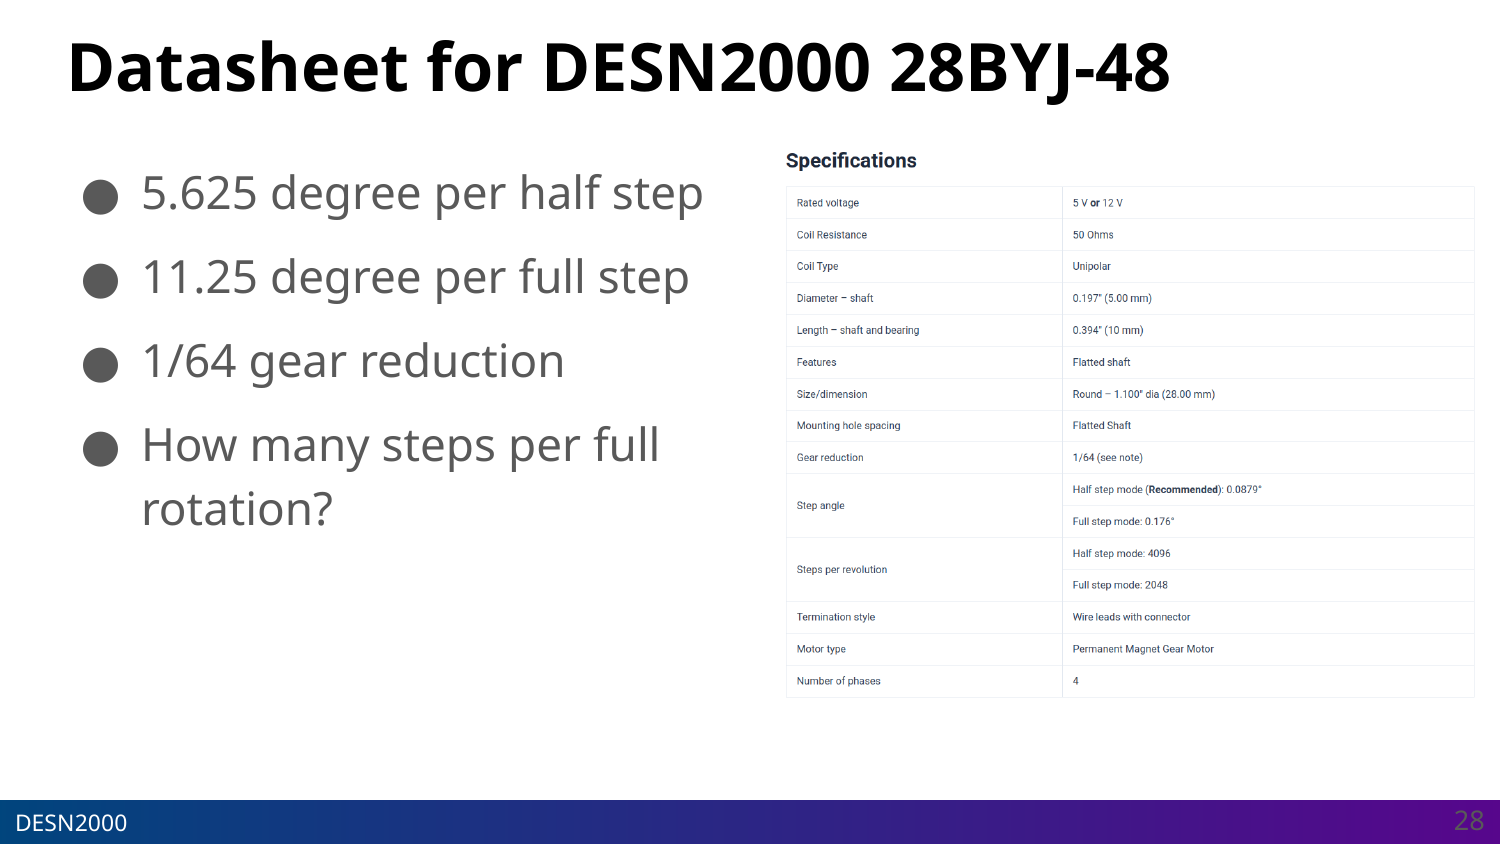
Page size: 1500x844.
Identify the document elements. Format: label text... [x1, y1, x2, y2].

list 5.625 degree per half step 11.25 degree per full step 1/64 gear reduction How many steps per full rotation? [51, 140, 750, 674]
title Datasheet for DESN2000 28BYJ-48 [51, 10, 1449, 120]
slide_number ‹#› [1409, 800, 1500, 844]
picture [774, 144, 1476, 699]
